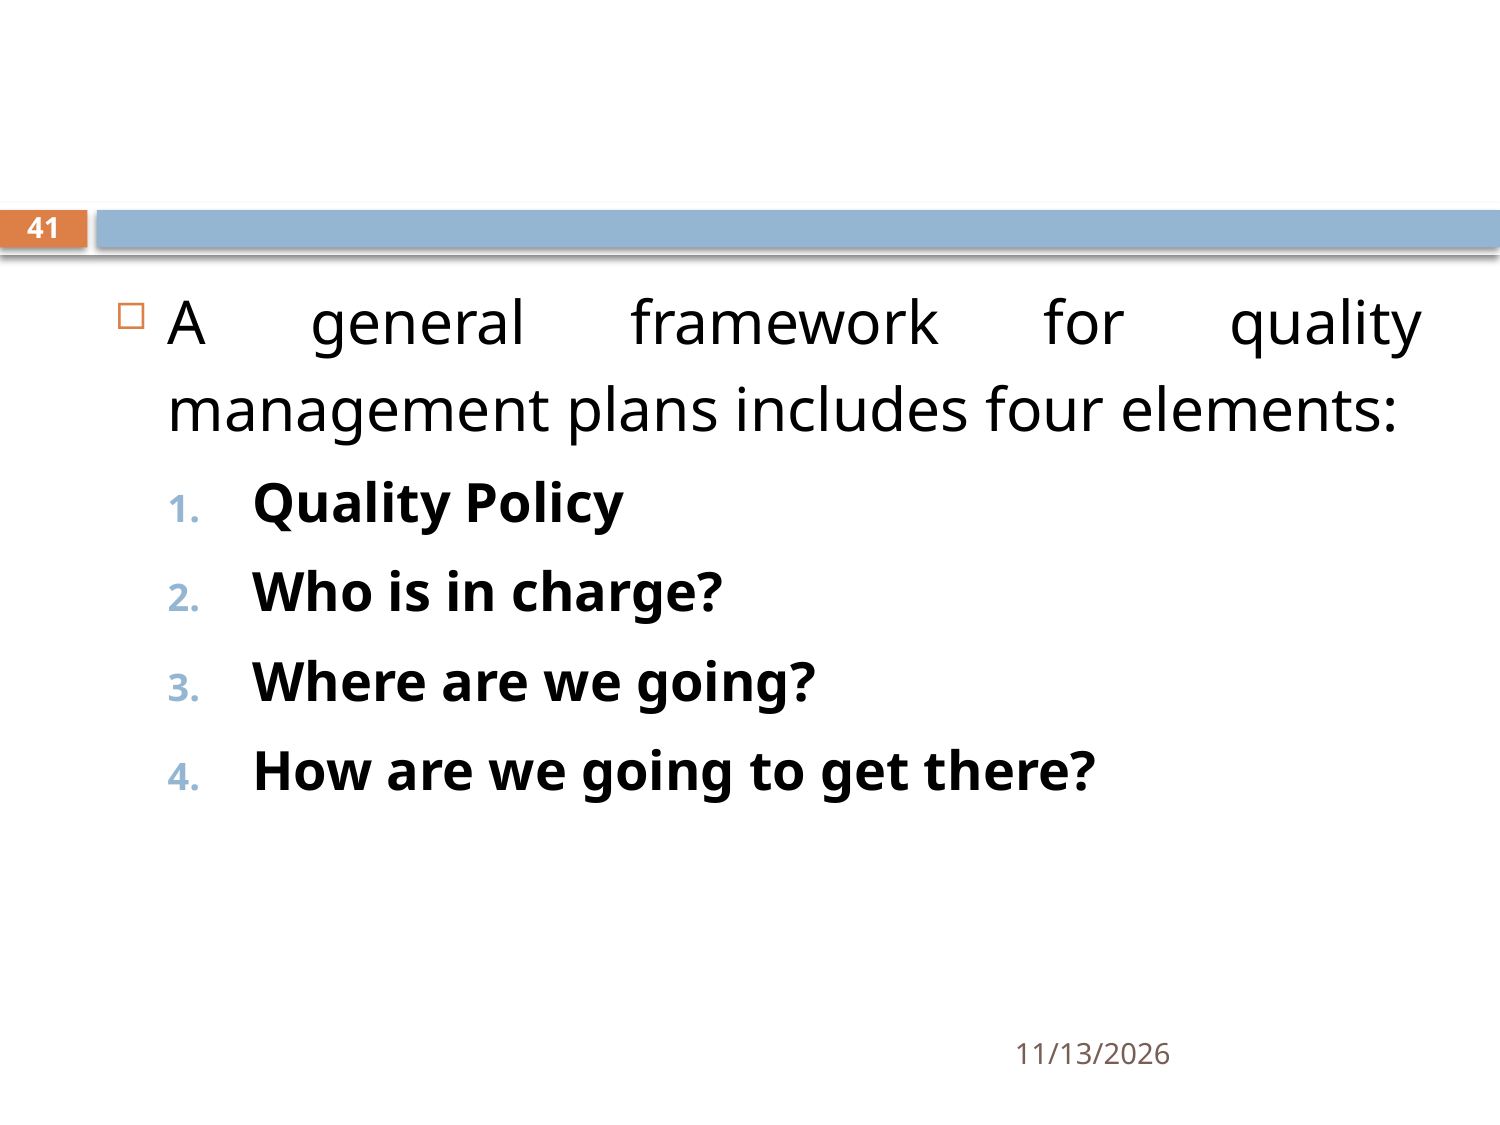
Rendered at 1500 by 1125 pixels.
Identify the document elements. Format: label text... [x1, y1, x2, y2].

slide_number 41 [0, 208, 88, 249]
list A general framework for quality management plans includes four elements: Quality Policy Who is in charge? Where are we going? How are we going to get there? [100, 262, 1438, 1079]
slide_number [999, 1025, 1438, 1085]
